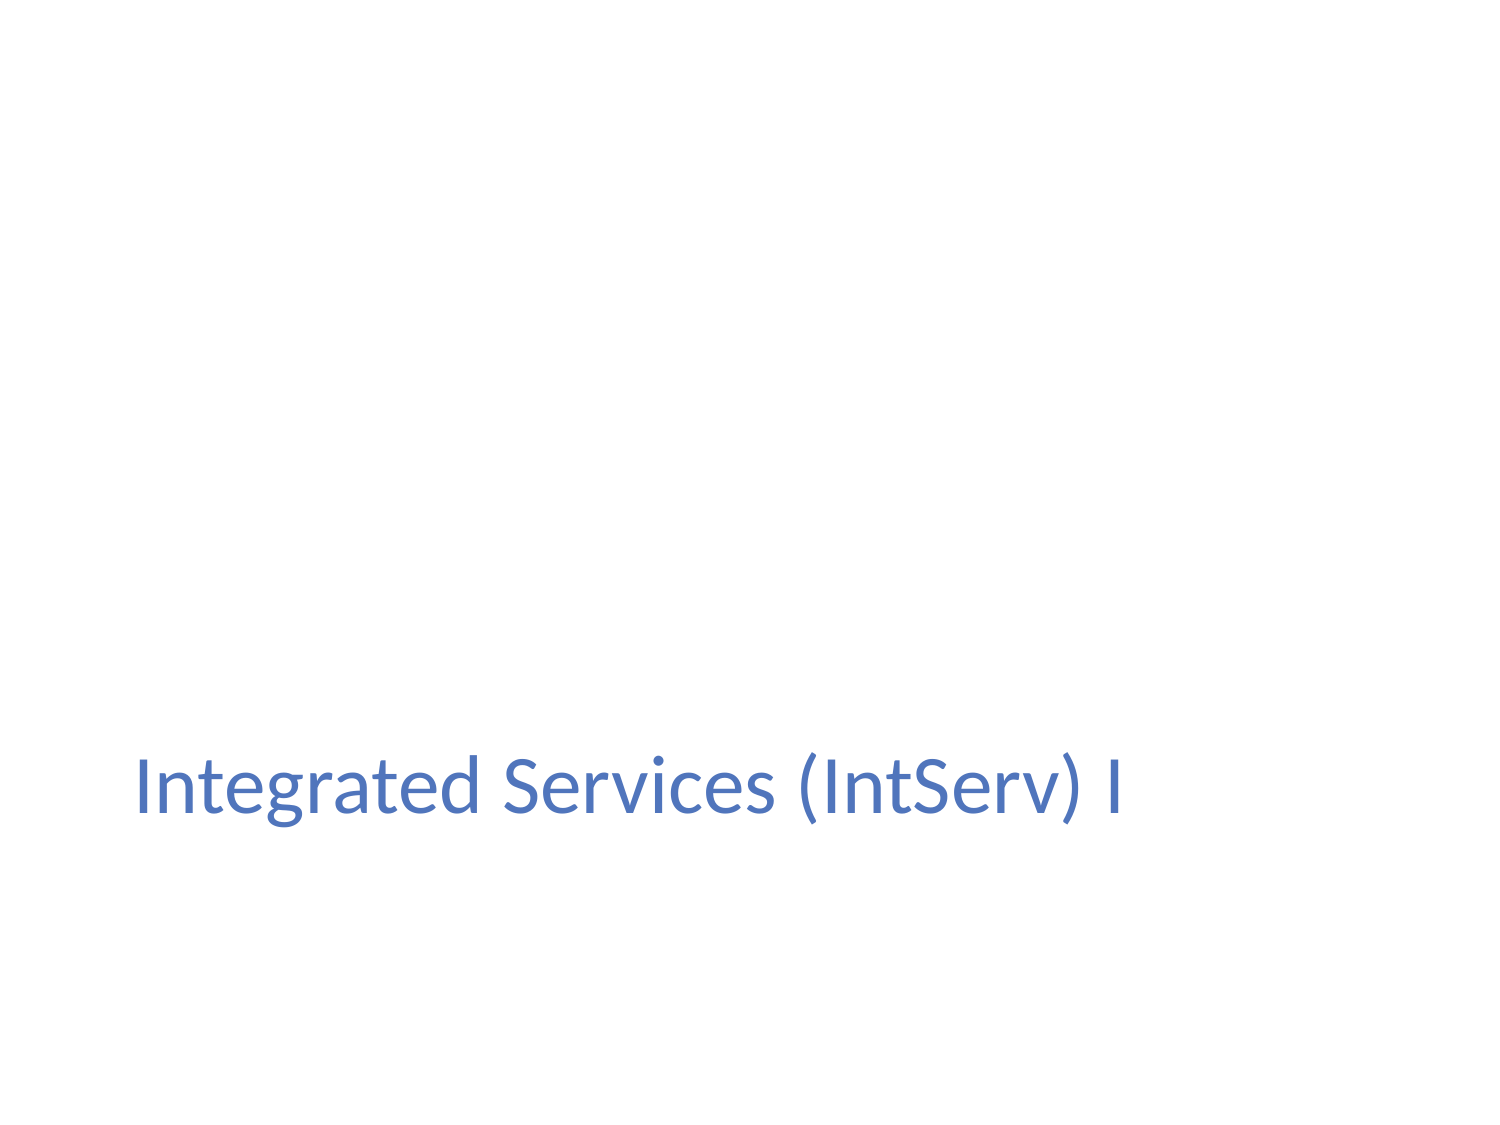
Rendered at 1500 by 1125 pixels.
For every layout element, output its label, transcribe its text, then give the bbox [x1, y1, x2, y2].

title Integrated Services (IntServ) I [118, 722, 1394, 947]
